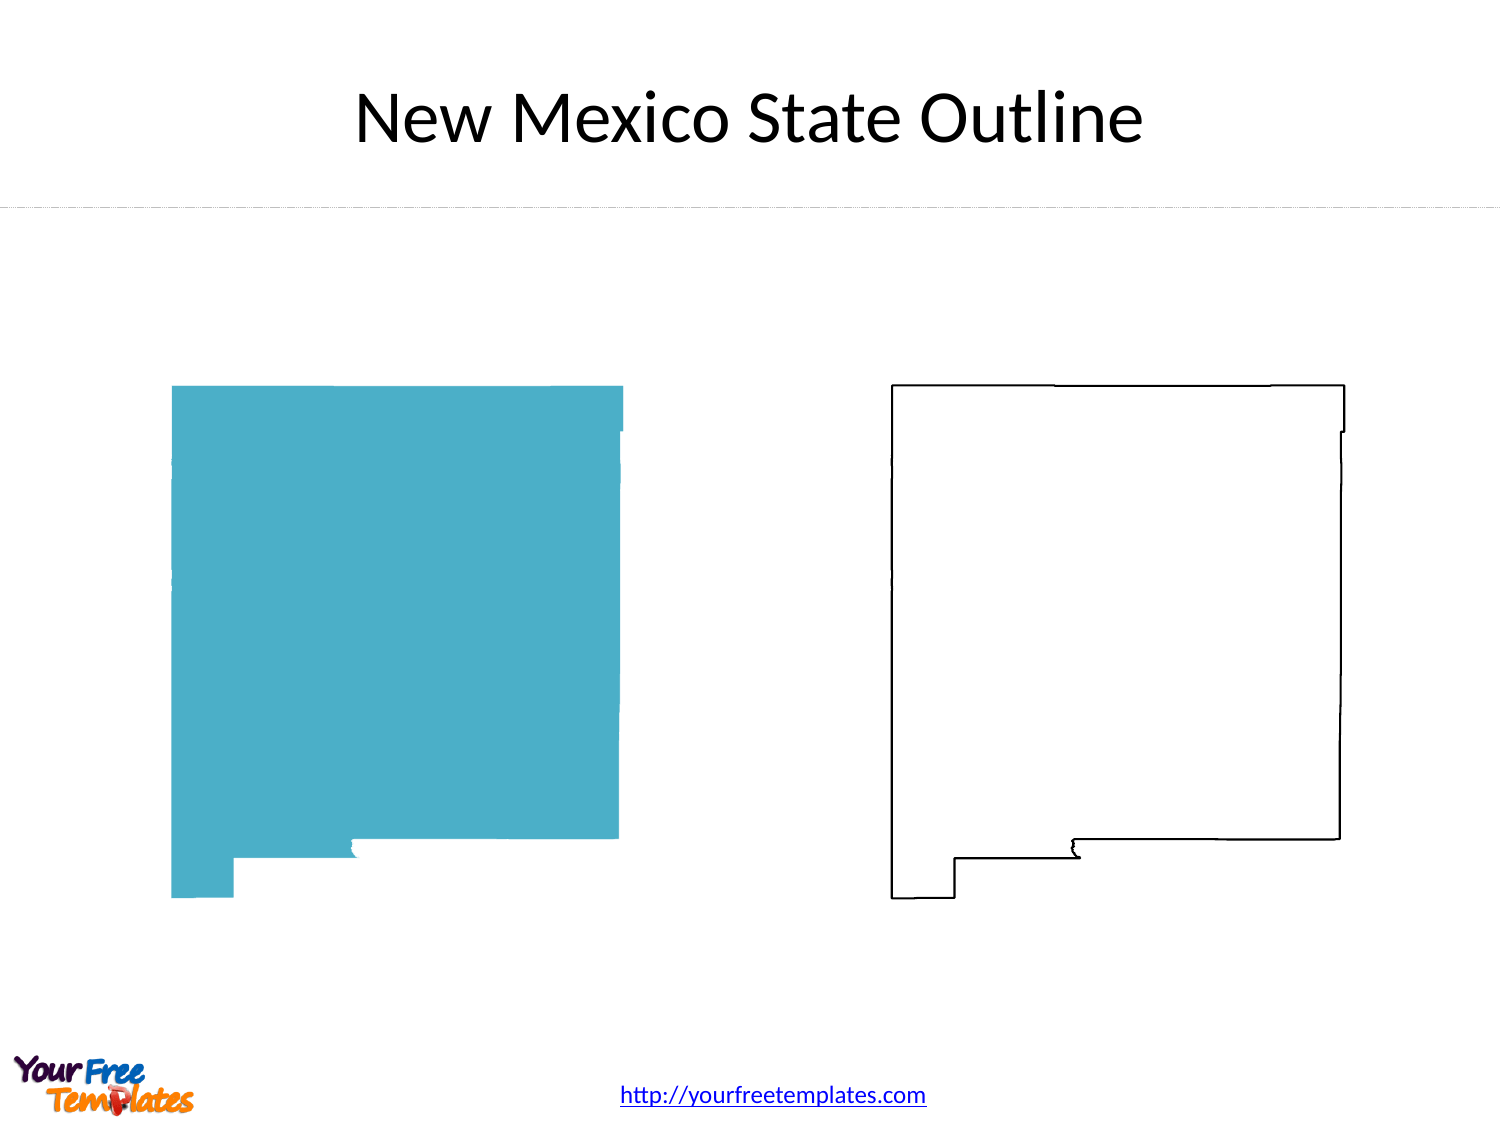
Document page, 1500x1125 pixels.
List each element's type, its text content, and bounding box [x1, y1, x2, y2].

title New Mexico State Outline [75, 18, 1425, 207]
picture [10, 1048, 202, 1120]
text_box [171, 385, 624, 899]
text_box [891, 385, 1345, 899]
